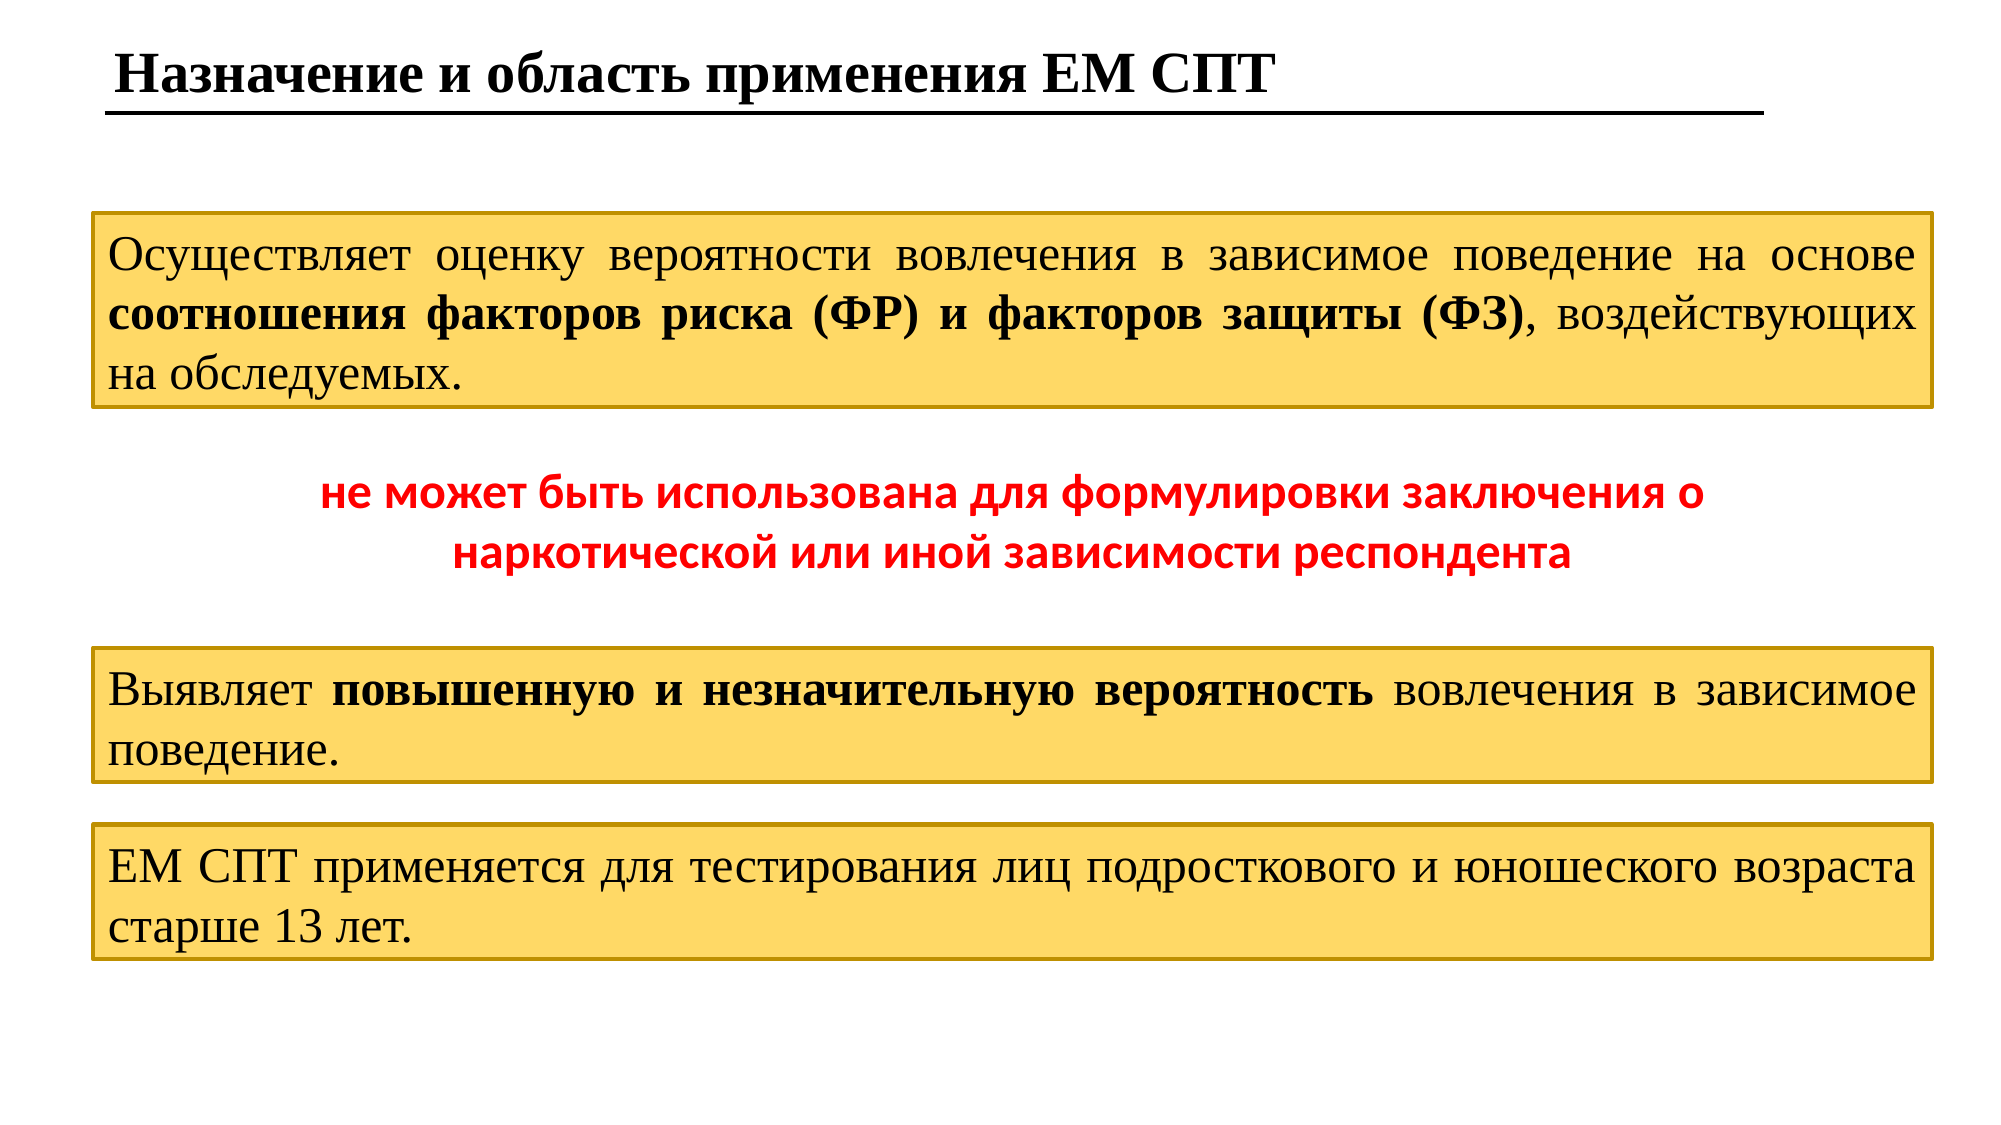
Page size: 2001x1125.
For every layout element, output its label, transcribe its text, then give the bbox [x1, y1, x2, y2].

text_box ЕМ СПТ применяется для тестирования лиц подросткового и юношеского возраста старше 13 лет. [93, 824, 1932, 960]
text_box не может быть использована для формулировки заключения о наркотической или иной зависимости респондента [276, 451, 1749, 587]
text_box Назначение и область применения ЕМ СПТ [100, 27, 1292, 112]
text_box Выявляет повышенную и незначительную вероятность вовлечения в зависимое поведение. [93, 647, 1932, 783]
text_box Осуществляет оценку вероятности вовлечения в зависимое поведение на основе соотношения факторов риска (ФР) и факторов защиты (ФЗ), воздействующих на обследуемых. [93, 212, 1932, 408]
